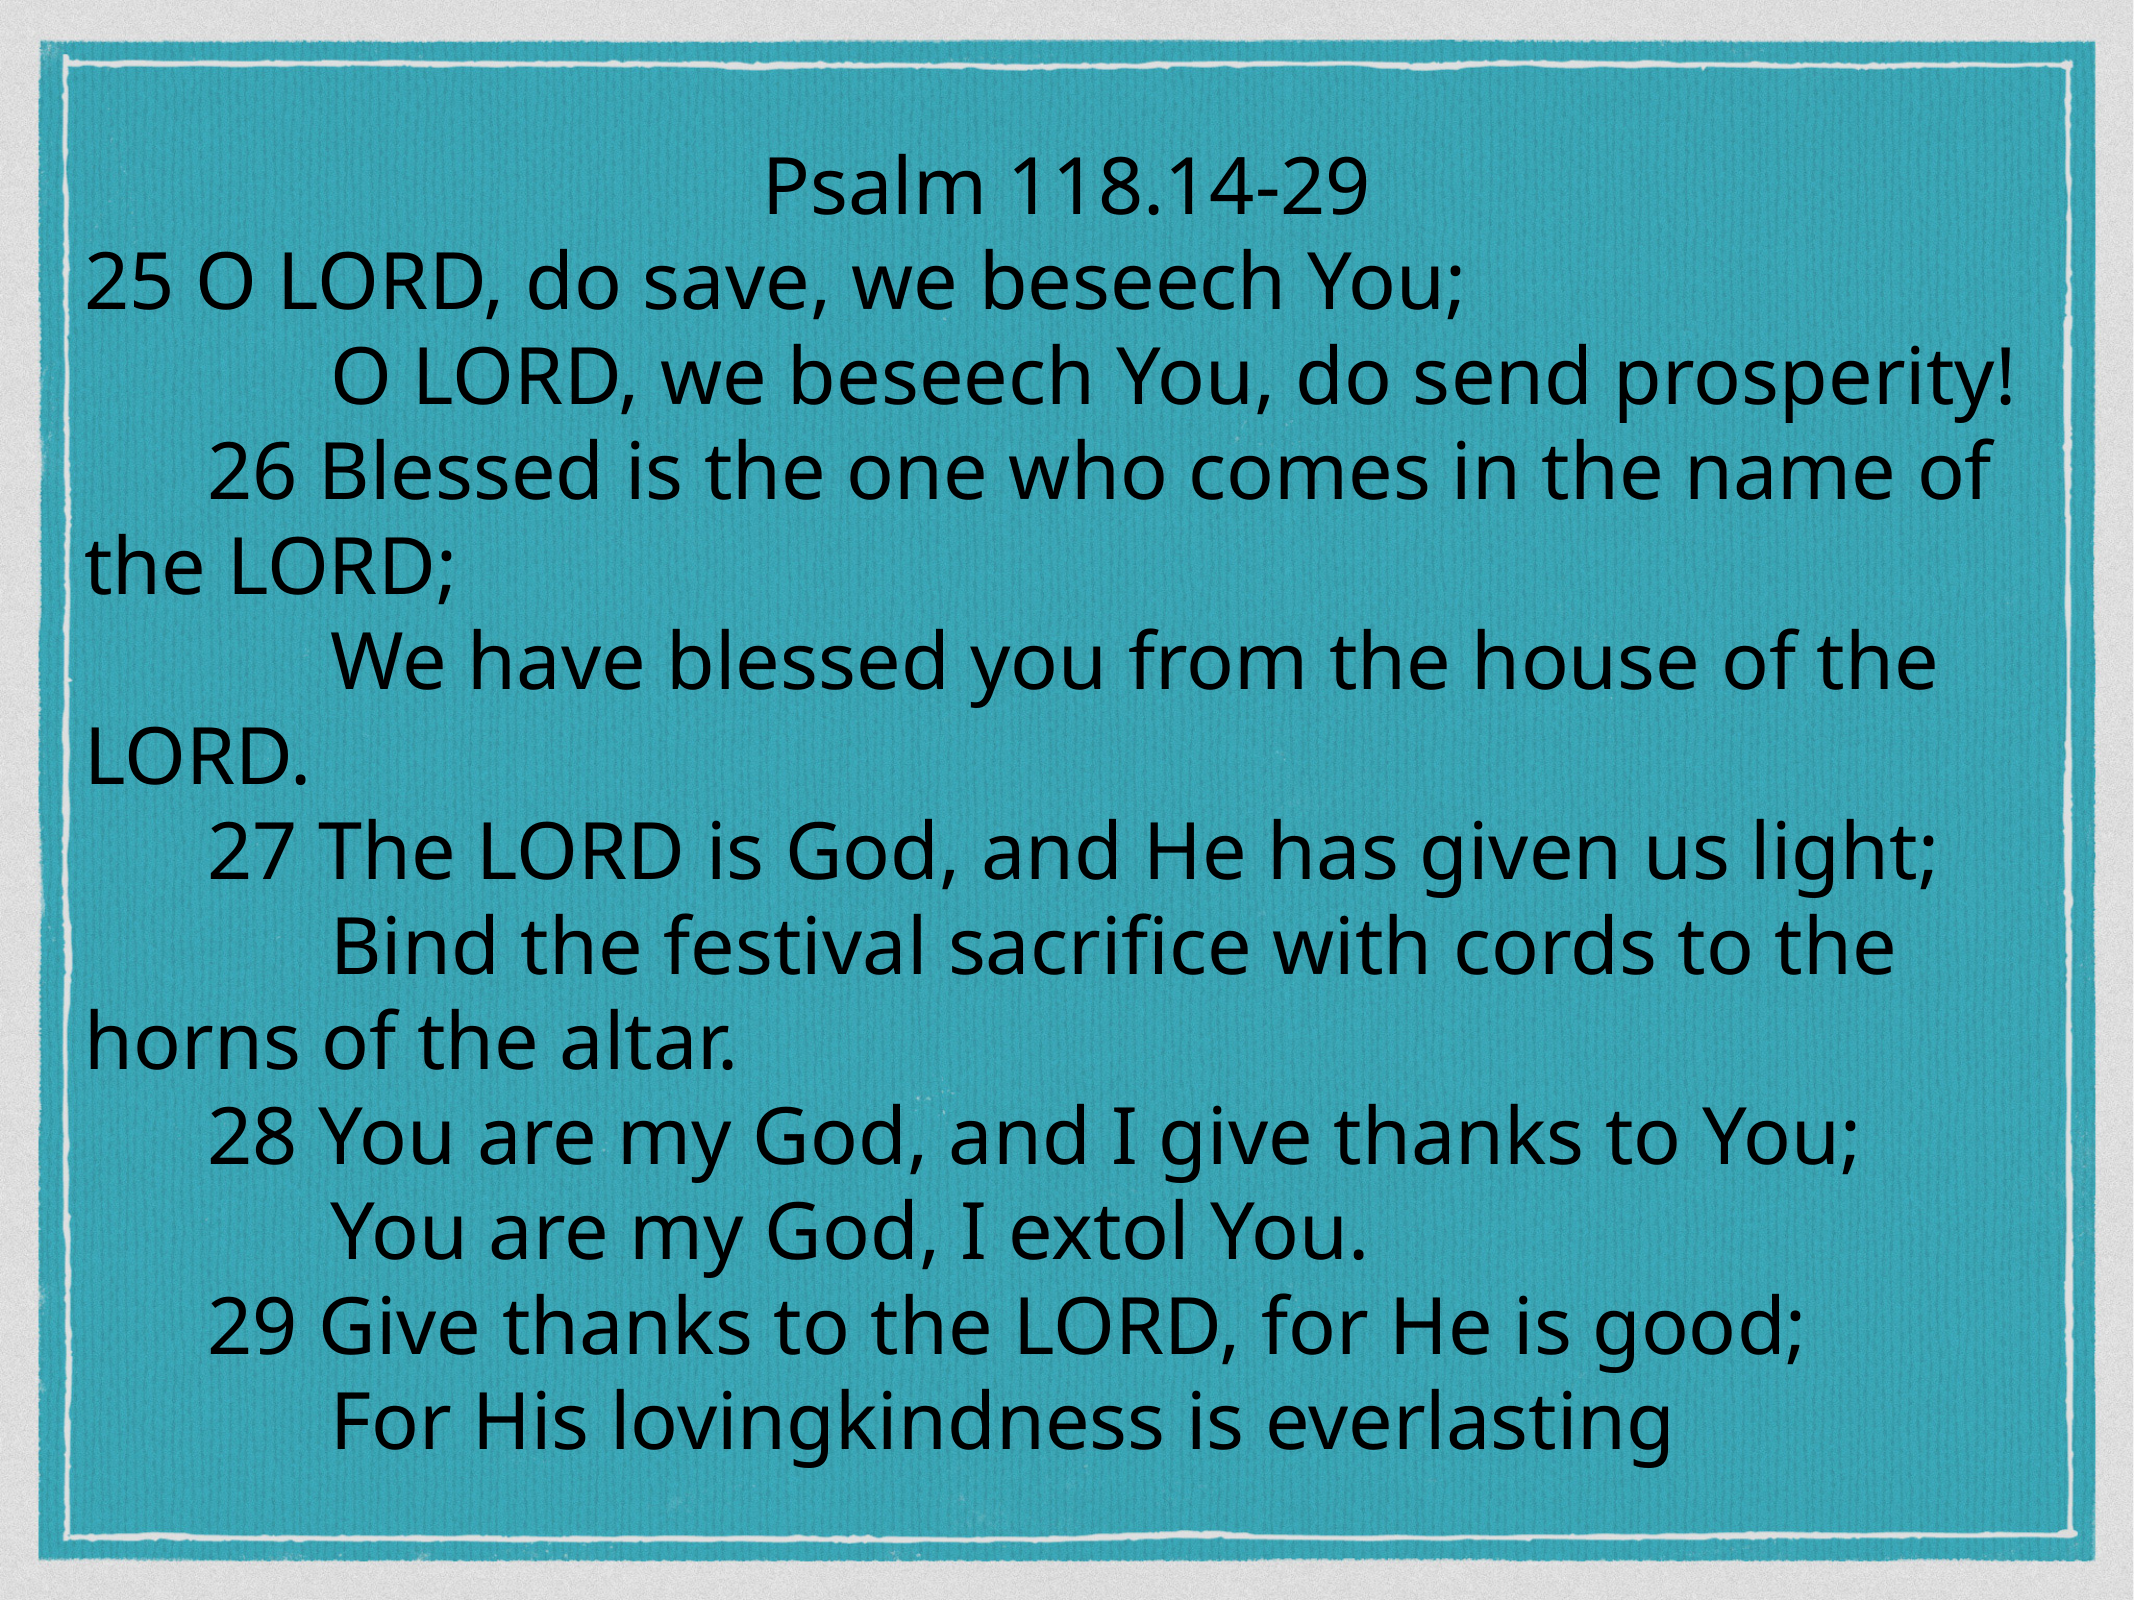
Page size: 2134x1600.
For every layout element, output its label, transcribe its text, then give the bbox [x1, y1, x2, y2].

text_box Psalm 118.14-29 25 O LORD, do save, we beseech You; O LORD, we beseech You, do send prosperity! 26 Blessed is the one who comes in the name of the LORD; We have blessed you from the house of the LORD. 27 The LORD is God, and He has given us light; Bind the festival sacrifice with cords to the horns of the altar. 28 You are my God, and I give thanks to You; You are my God, I extol You. 29 Give thanks to the LORD, for He is good; For His lovingkindness is everlasting [76, 126, 2058, 1474]
picture [0, 0, 2134, 1600]
